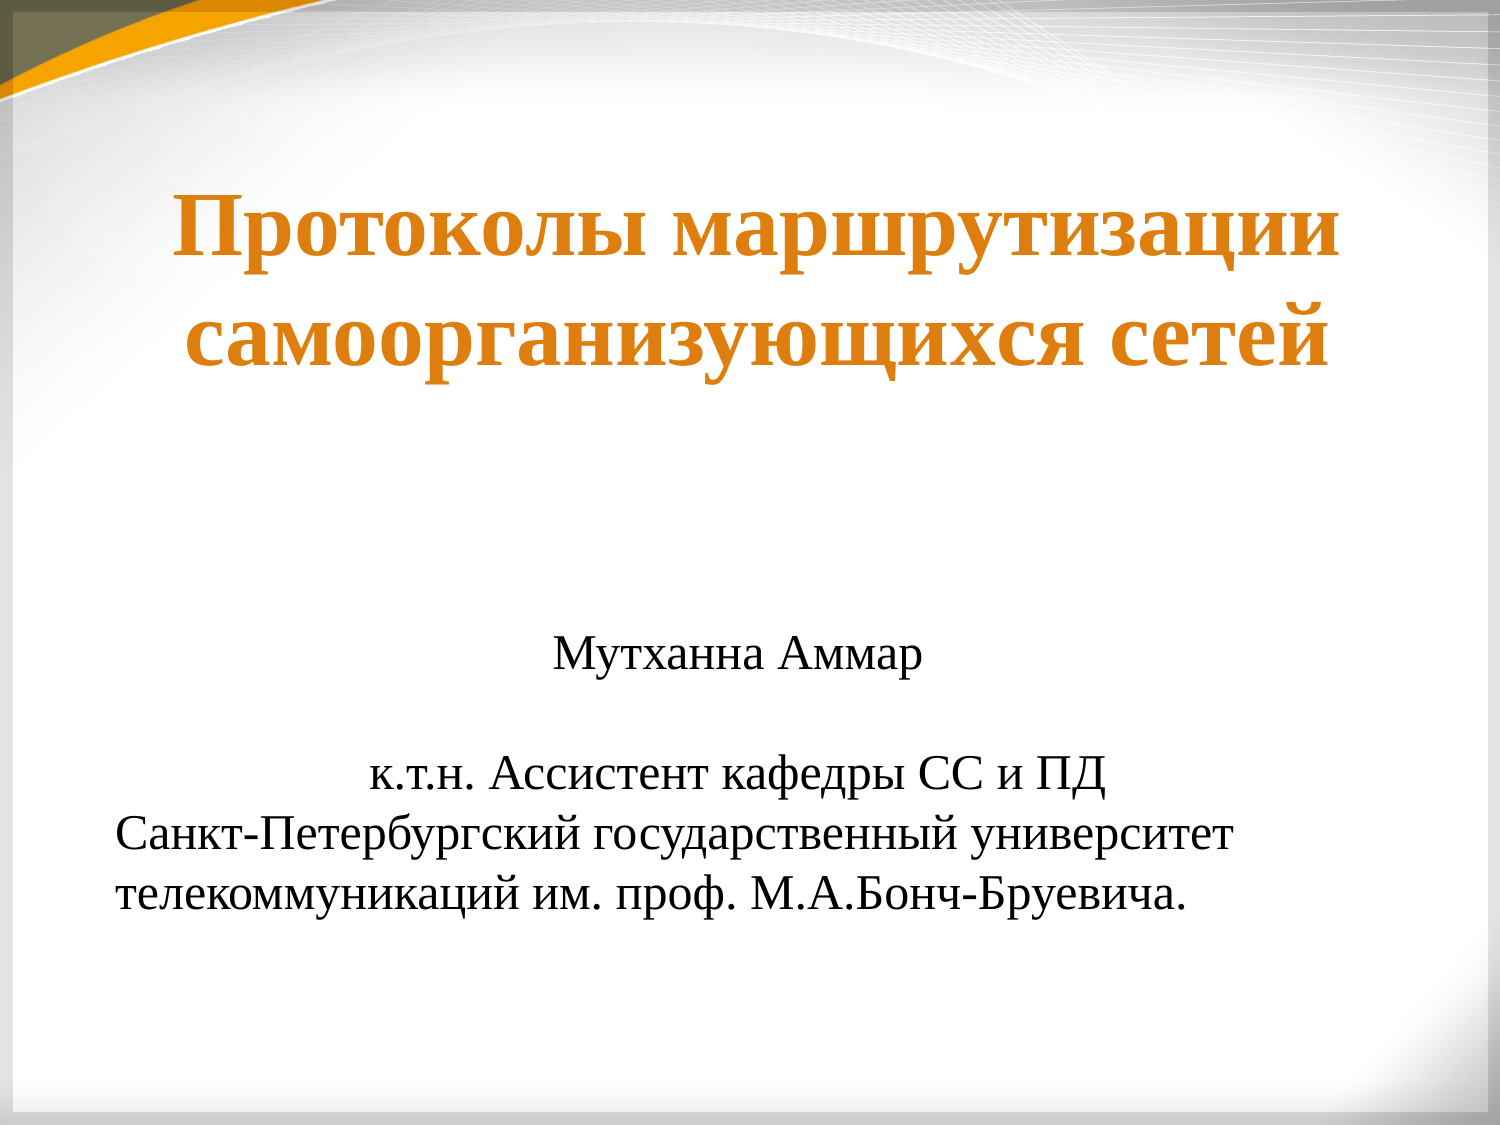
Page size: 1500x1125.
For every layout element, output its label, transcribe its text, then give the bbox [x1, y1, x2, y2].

subtitle Протоколы маршрутизации самоорганизующихся сетей [16, 149, 1499, 446]
text_box Мутханна Аммар к.т.н. Ассистент кафедры СС и ПД Санкт-Петербургский государственный университет телекоммуникаций им. проф. М.А.Бонч-Бруевича. [100, 680, 1376, 935]
picture [0, 0, 1500, 1125]
